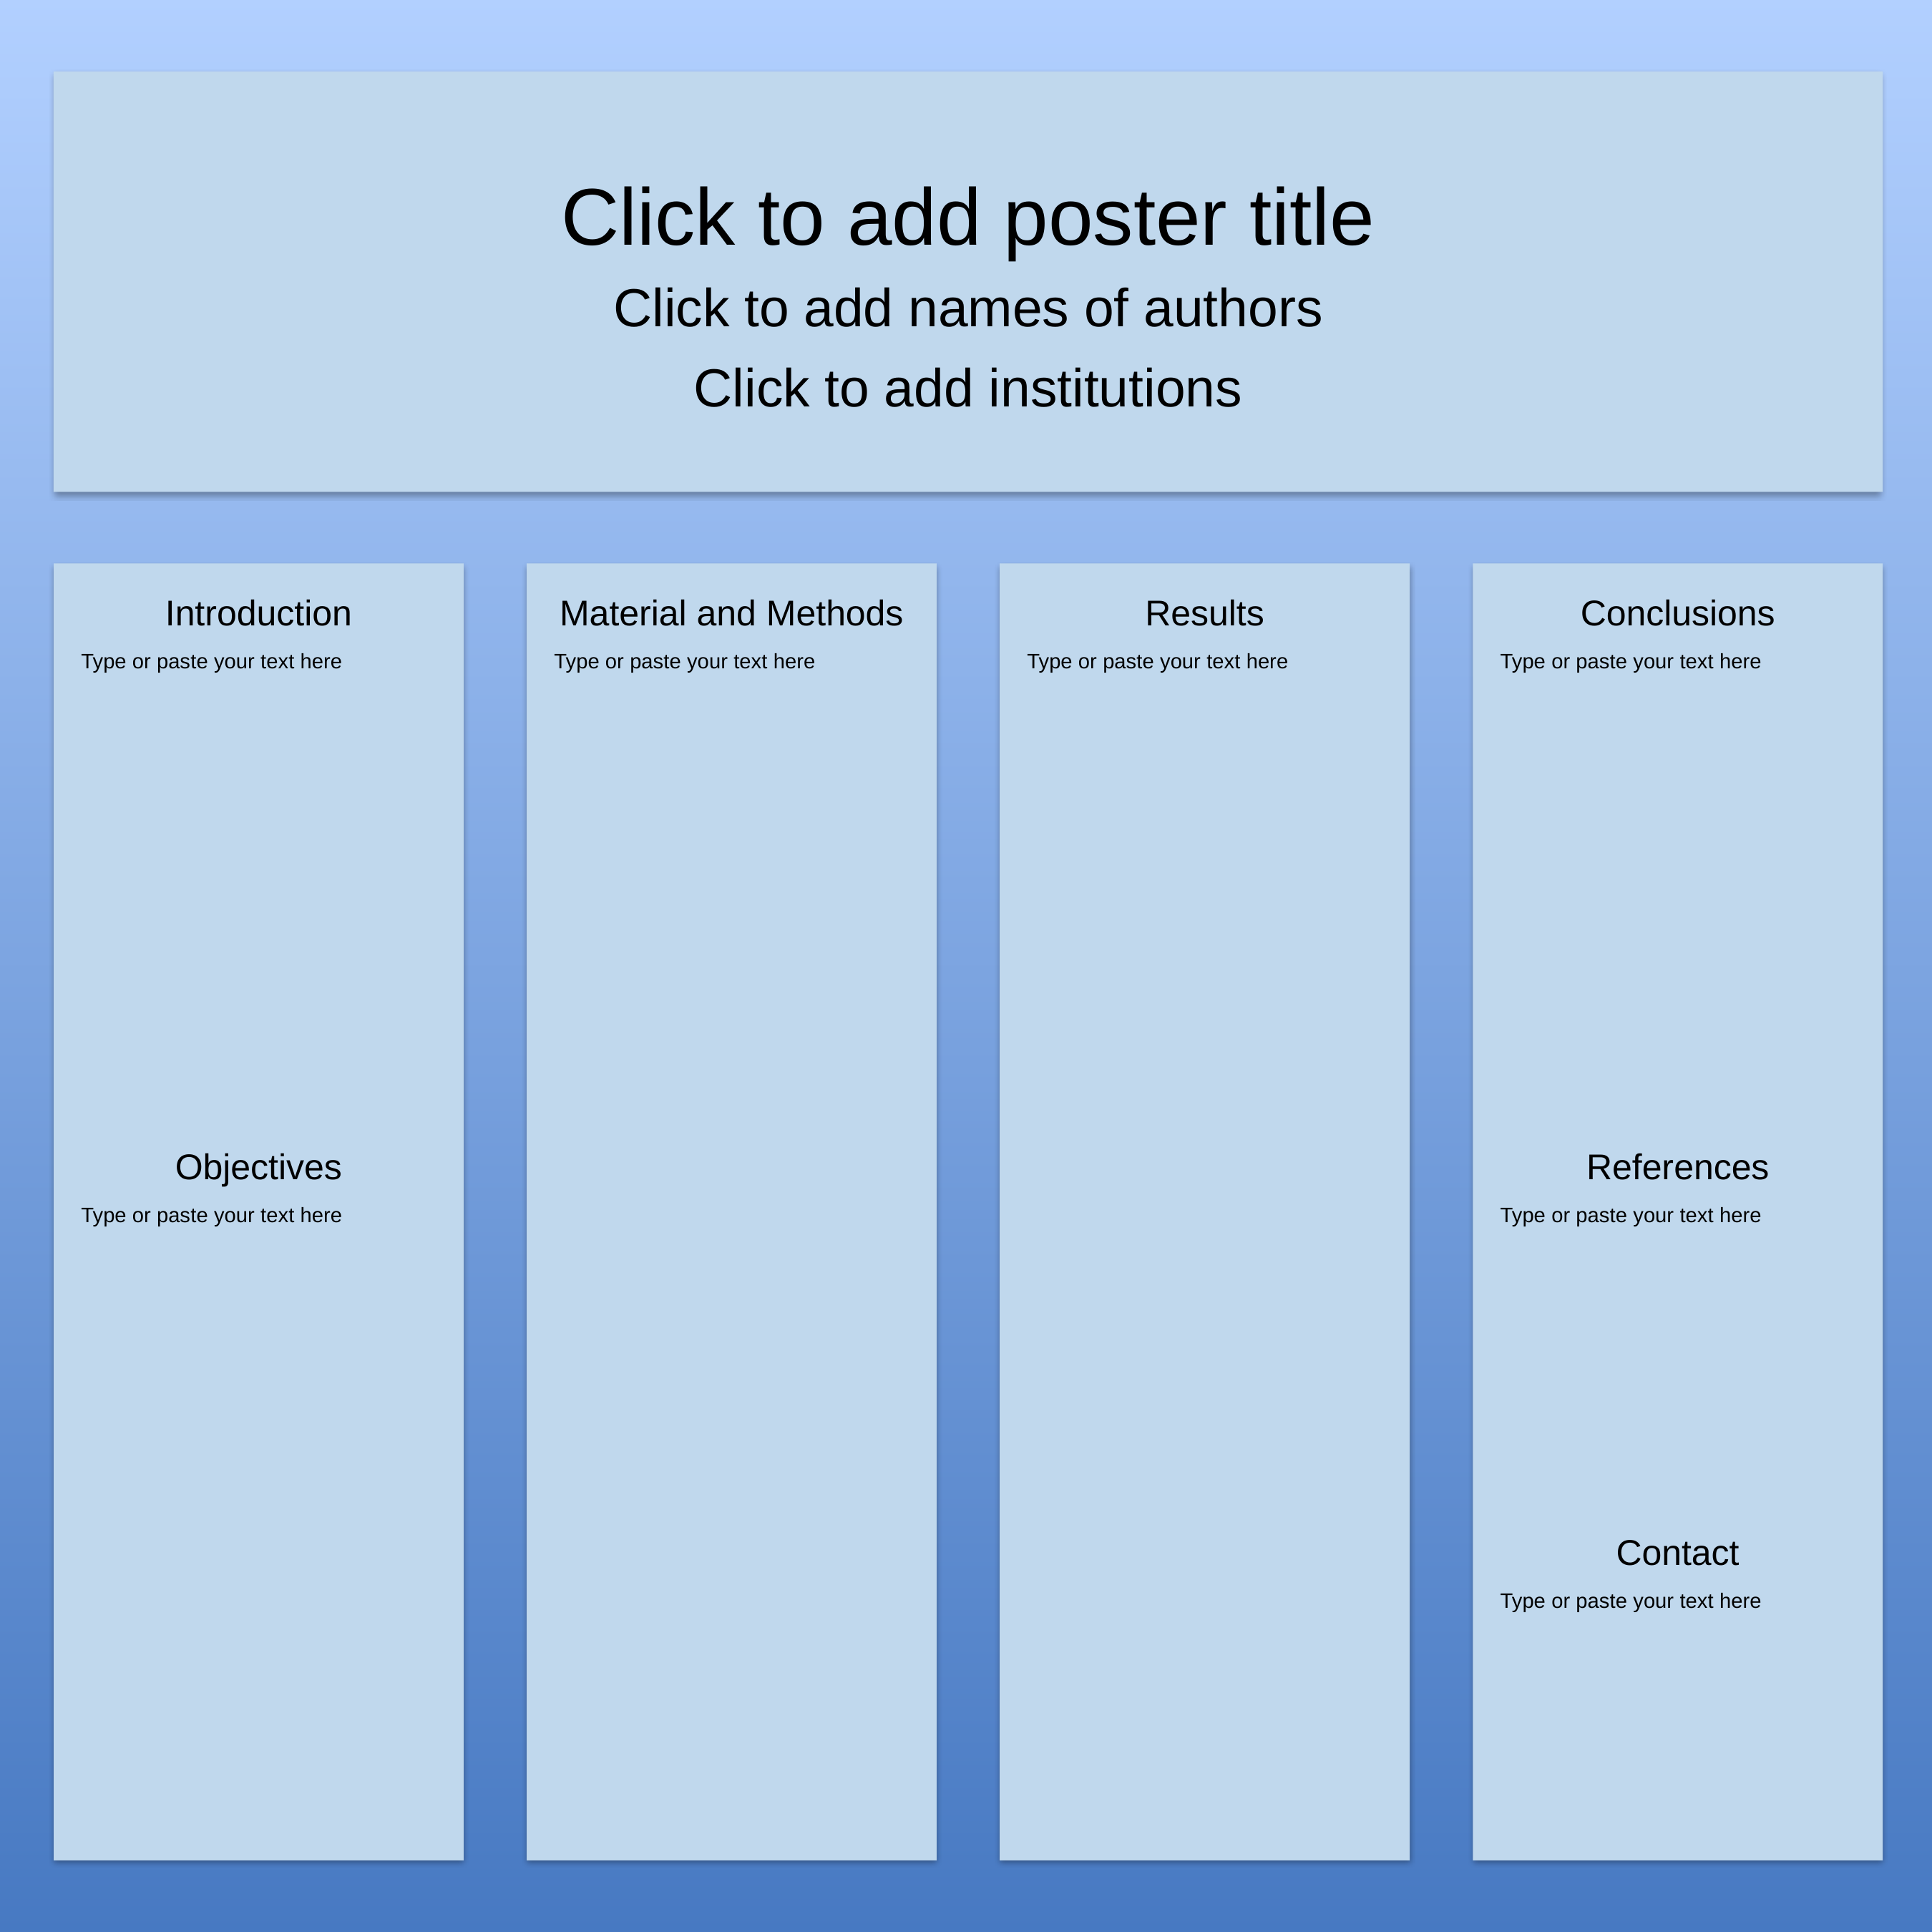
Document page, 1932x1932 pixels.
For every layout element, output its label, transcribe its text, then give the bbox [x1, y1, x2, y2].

text_box References [1492, 1140, 1864, 1191]
text_box Conclusions [1492, 585, 1864, 638]
text_box Material and Methods [546, 585, 917, 638]
text_box Click to add names of authors [74, 268, 1863, 341]
text_box Introduction [73, 585, 444, 638]
text_box Type or paste your text here [73, 1198, 444, 1231]
text_box [53, 563, 464, 1861]
text_box Type or paste your text here [1492, 643, 1864, 678]
text_box Type or paste your text here [546, 643, 917, 678]
text_box Type or paste your text here [73, 643, 444, 678]
text_box [526, 563, 937, 1861]
text_box [53, 71, 1883, 492]
text_box Type or paste your text here [1492, 1583, 1864, 1616]
text_box Results [1019, 585, 1390, 638]
text_box Contact [1492, 1525, 1864, 1576]
text_box Type or paste your text here [1492, 1198, 1864, 1231]
text_box Objectives [73, 1140, 444, 1191]
text_box Click to add institutions [74, 349, 1863, 422]
text_box Type or paste your text here [1019, 643, 1390, 678]
text_box Click to add poster title [74, 160, 1863, 265]
text_box [999, 563, 1410, 1861]
text_box [1472, 563, 1883, 1861]
